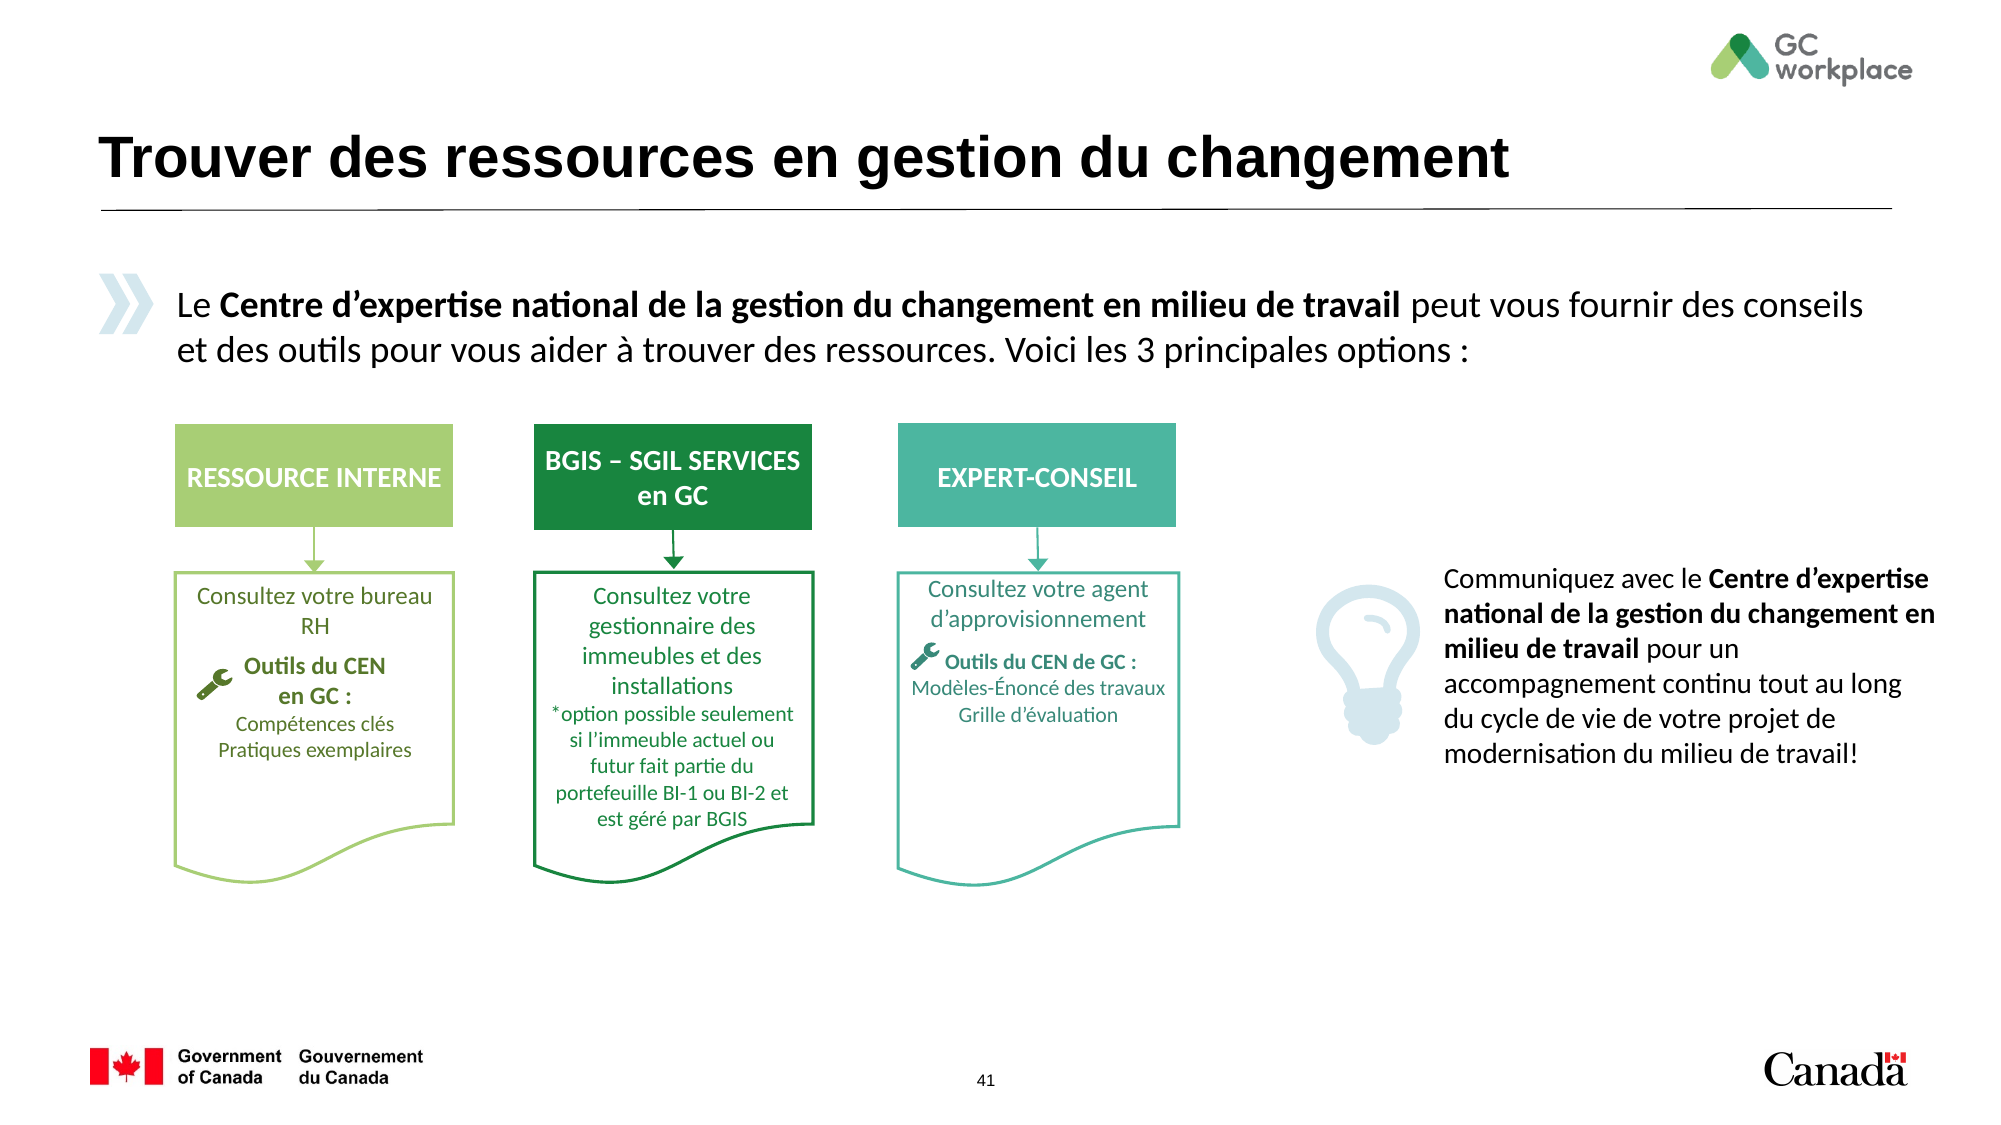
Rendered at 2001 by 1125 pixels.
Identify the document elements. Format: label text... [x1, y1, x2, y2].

text_box [174, 571, 455, 884]
picture [90, 1045, 425, 1087]
text_box [1316, 584, 1421, 745]
text_box BGIS – SGIL SERVICES en GC [533, 423, 813, 531]
text_box [122, 273, 154, 335]
text_box [533, 571, 815, 884]
title Trouver des ressources en gestion du changement [83, 90, 1889, 228]
text_box Communiquez avec le Centre d’expertise national de la gestion du changement en milieu de travail pour un accompagnement continu tout au long du cycle de vie de votre projet de modernisation du milieu de travail! [1401, 563, 1981, 765]
picture [1698, 22, 1928, 91]
text_box Consultez votre bureau RH Outils du CEN en GC : Compétences clés Pratiques exemplaires [175, 572, 456, 770]
text_box Le Centre d’expertise national de la gestion du changement en milieu de travail peut vous fournir des conseils et des outils pour vous aider à trouver des ressources. Voici les 3 principales options : [162, 272, 1889, 378]
text_box Consultez votre gestionnaire des immeubles et des installations *option possible seulement si l’immeuble actuel ou futur fait partie du portefeuille BI-1 ou BI-2 et est géré par BGIS [534, 572, 810, 838]
text_box [98, 273, 131, 335]
picture [1764, 1049, 1911, 1087]
text_box EXPERT-CONSEIL [897, 422, 1177, 528]
text_box RESSOURCE INTERNE [174, 423, 454, 528]
text_box Consultez votre agent d’approvisionnement Outils du CEN de GC : Modèles-Énoncé des travaux Grille d’évaluation [897, 571, 1180, 887]
text_box [910, 642, 940, 670]
